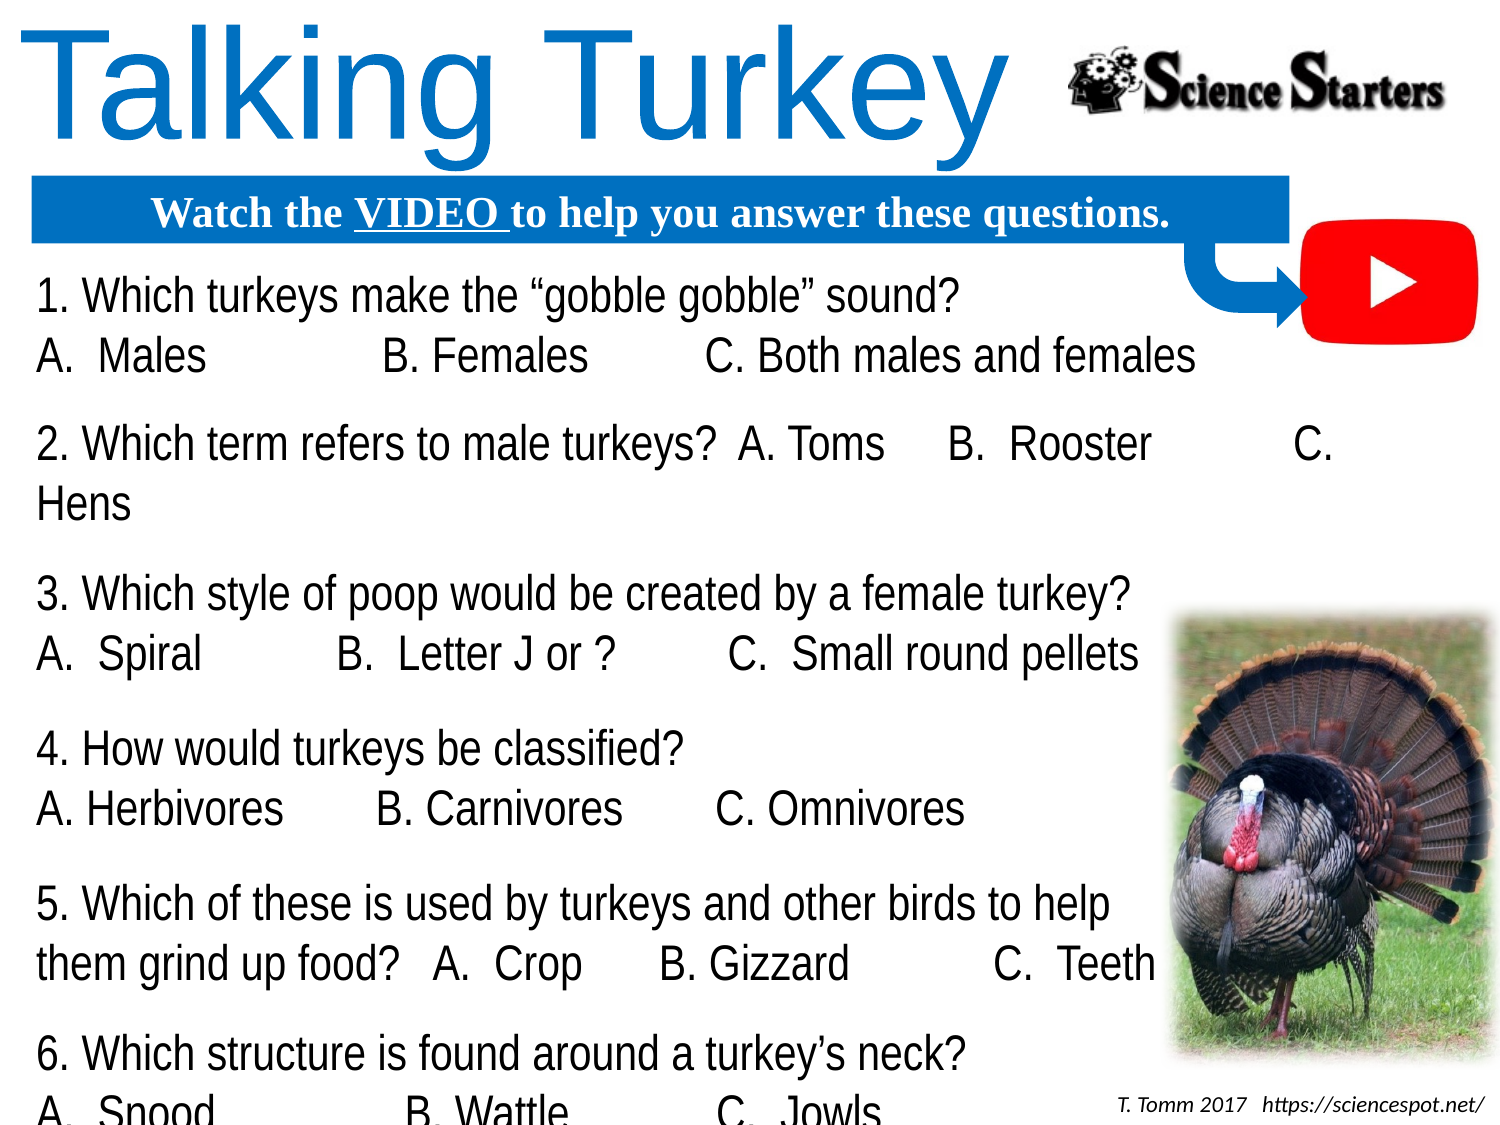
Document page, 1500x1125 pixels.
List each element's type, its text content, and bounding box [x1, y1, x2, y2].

text_box 1. Which turkeys make the “gobble gobble” sound? A. Males B. Females C. Both males and females 2. Which term refers to male turkeys? A. Toms B. Rooster C. Hens 3. Which style of poop would be created by a female turkey? A. Spiral B. Letter J or ? C. Small round pellets 4. How would turkeys be classified? A. Herbivores B. Carnivores C. Omnivores 5. Which of these is used by turkeys and other birds to help them grind up food? A. Crop B. Gizzard C. Teeth 6. Which structure is found around a turkey’s neck? A. Snood B. Wattle C. Jowls [21, 255, 1405, 1125]
picture [1298, 217, 1483, 347]
text_box T. Tomm 2017 https://sciencespot.net/ [945, 1082, 1500, 1125]
text_box [1183, 244, 1298, 331]
picture [1159, 599, 1500, 1071]
picture [1068, 45, 1448, 118]
text_box Watch the VIDEO to help you answer these questions. [31, 175, 1290, 244]
